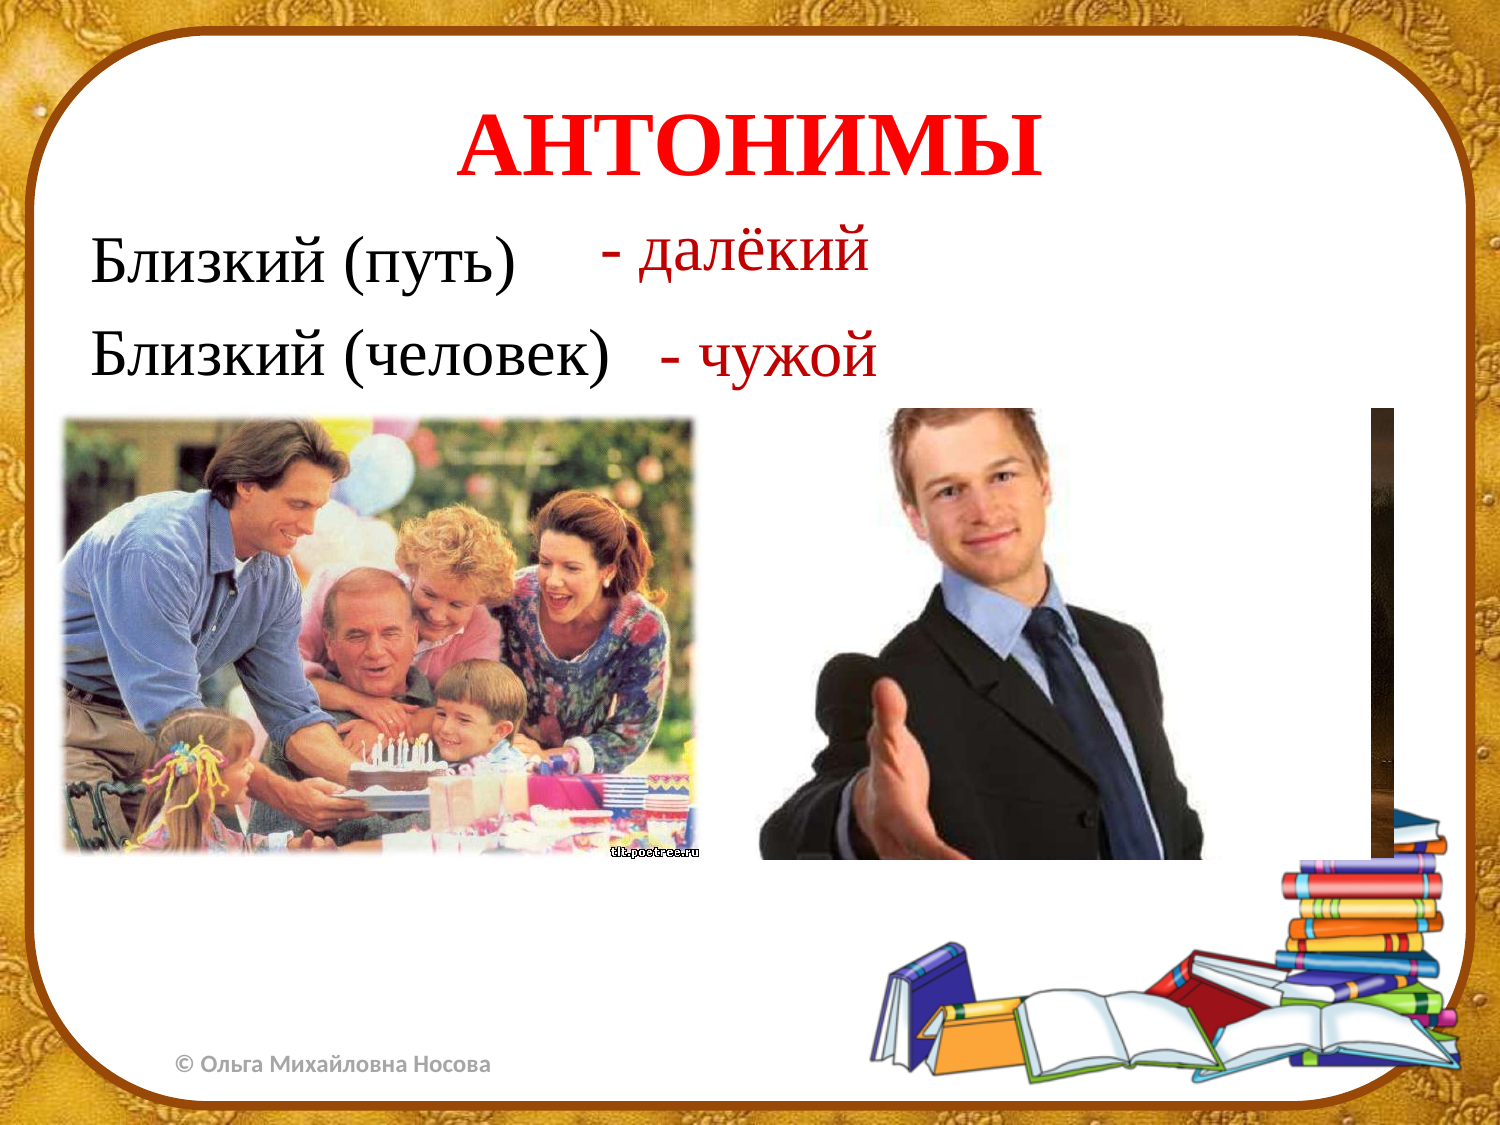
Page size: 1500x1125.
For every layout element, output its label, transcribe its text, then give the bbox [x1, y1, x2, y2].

text_box - чужой [644, 302, 894, 398]
text_box - далёкий [585, 196, 886, 291]
list Близкий (путь) Близкий (человек) [75, 208, 632, 406]
picture [0, 0, 1500, 1125]
title АНТОНИМЫ [75, 45, 1425, 233]
